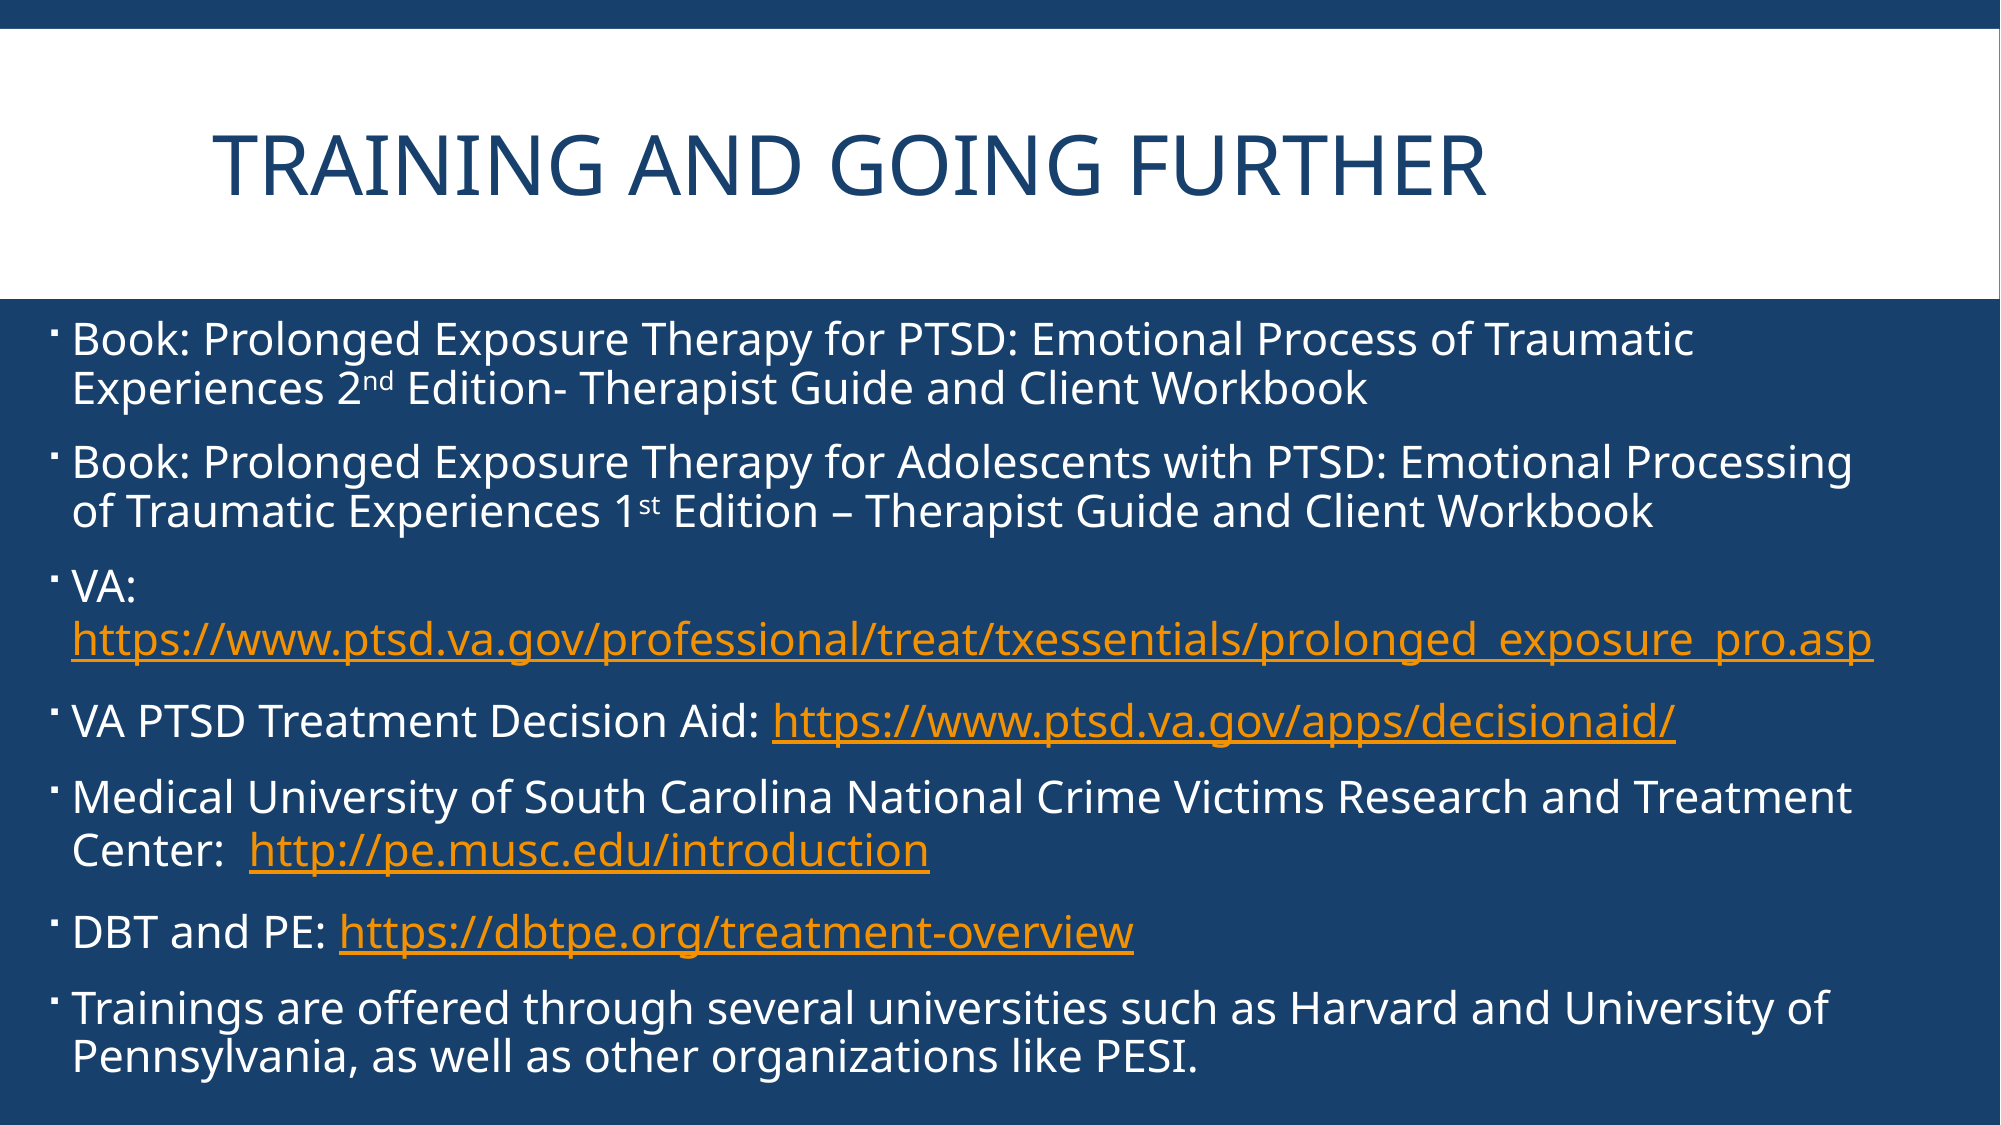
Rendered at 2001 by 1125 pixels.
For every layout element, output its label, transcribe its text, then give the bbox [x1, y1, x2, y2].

list Book: Prolonged Exposure Therapy for PTSD: Emotional Process of Traumatic Experiences 2nd Edition- Therapist Guide and Client Workbook Book: Prolonged Exposure Therapy for Adolescents with PTSD: Emotional Processing of Traumatic Experiences 1st Edition – Therapist Guide and Client Workbook VA: https://www.ptsd.va.gov/professional/treat/txessentials/prolonged_exposure_pro.asp VA PTSD Treatment Decision Aid: https://www.ptsd.va.gov/apps/decisionaid/ Medical University of South Carolina National Crime Victims Research and Treatment Center: http://pe.musc.edu/introduction DBT and PE: https://dbtpe.org/treatment-overview Trainings are offered through several universities such as Harvard and University of Pennsylvania, as well as other organizations like PESI. [29, 309, 1914, 1107]
title Training and Going Further [197, 46, 1803, 295]
